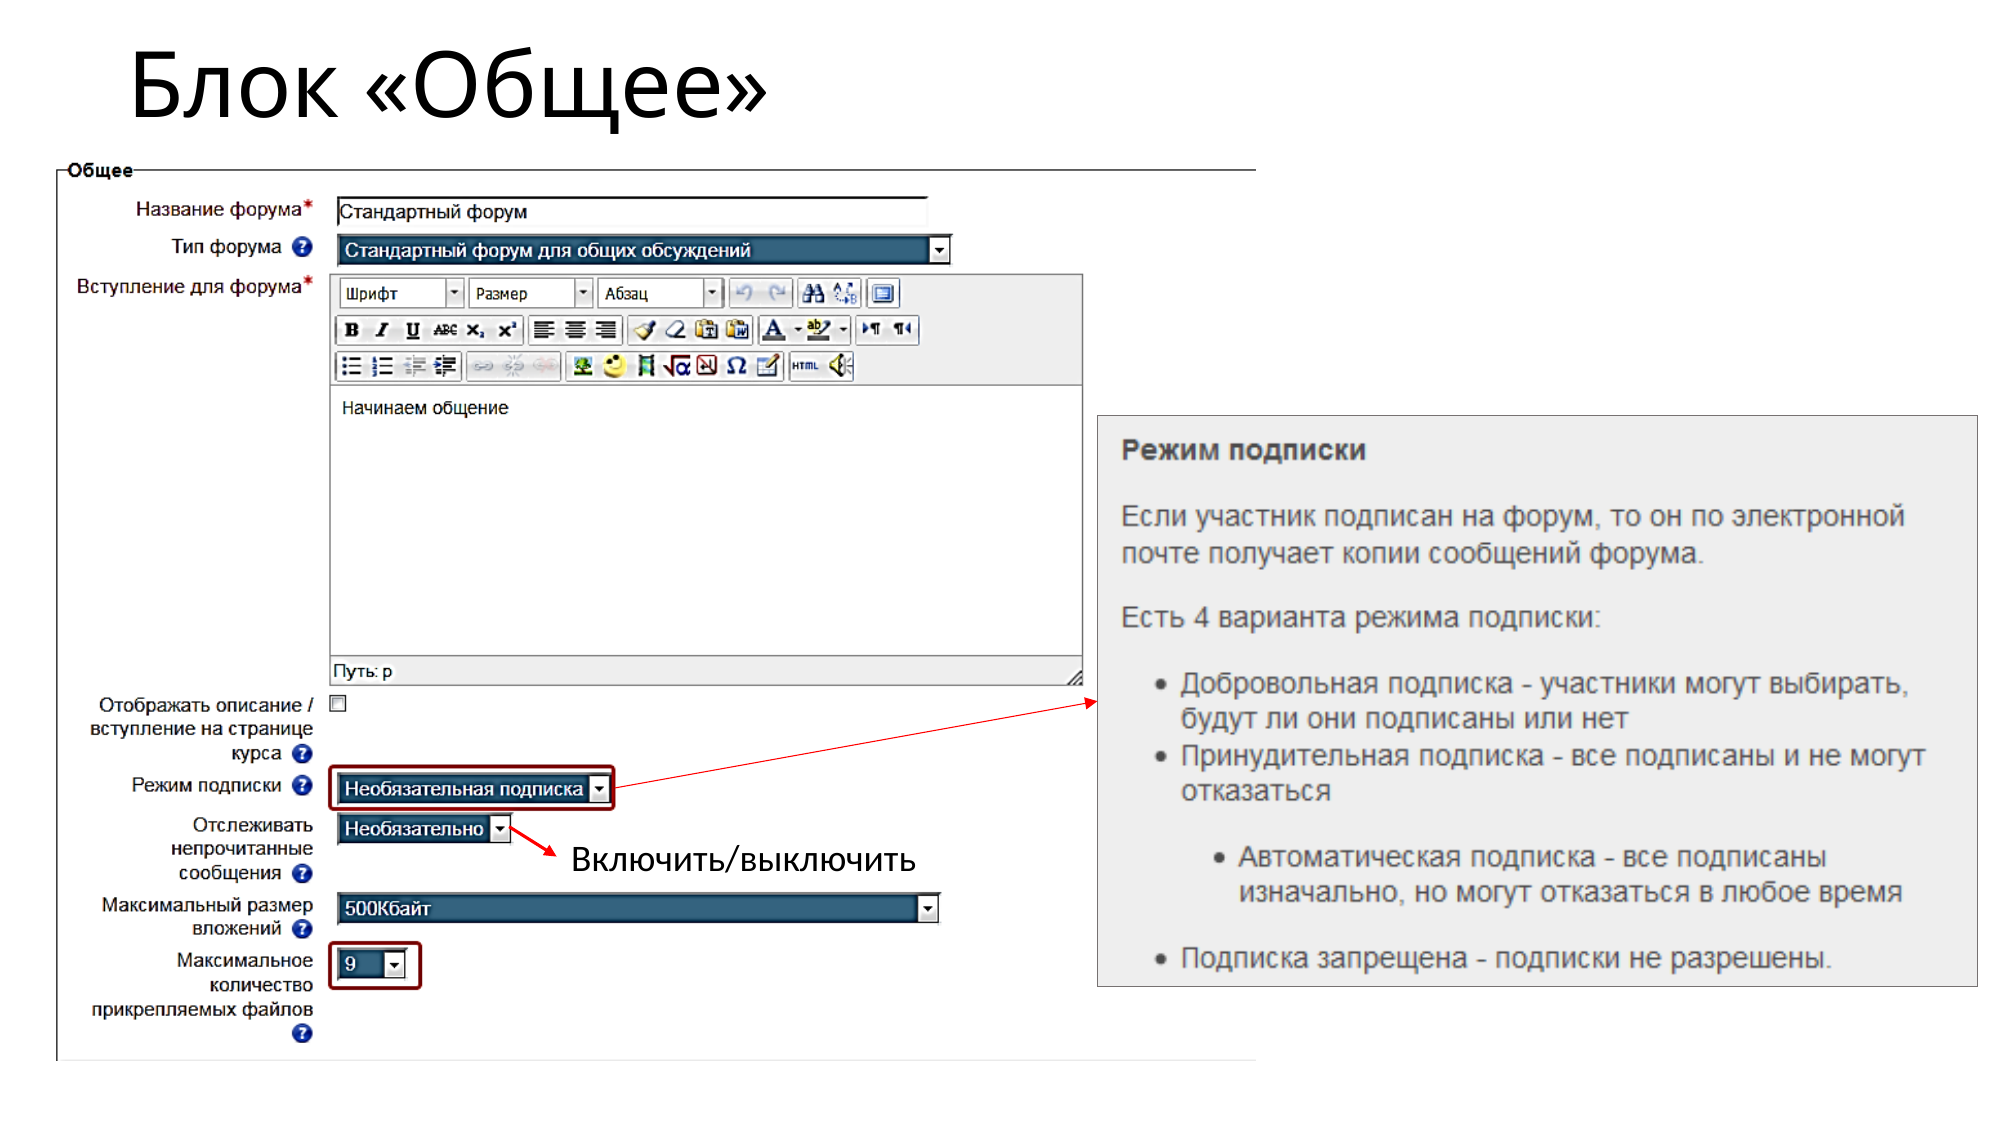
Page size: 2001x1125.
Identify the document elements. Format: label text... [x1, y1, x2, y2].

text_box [614, 701, 1098, 788]
picture [1097, 415, 1978, 987]
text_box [509, 826, 555, 857]
title Блок «Общее» [112, 21, 1838, 155]
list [46, 154, 1256, 1062]
